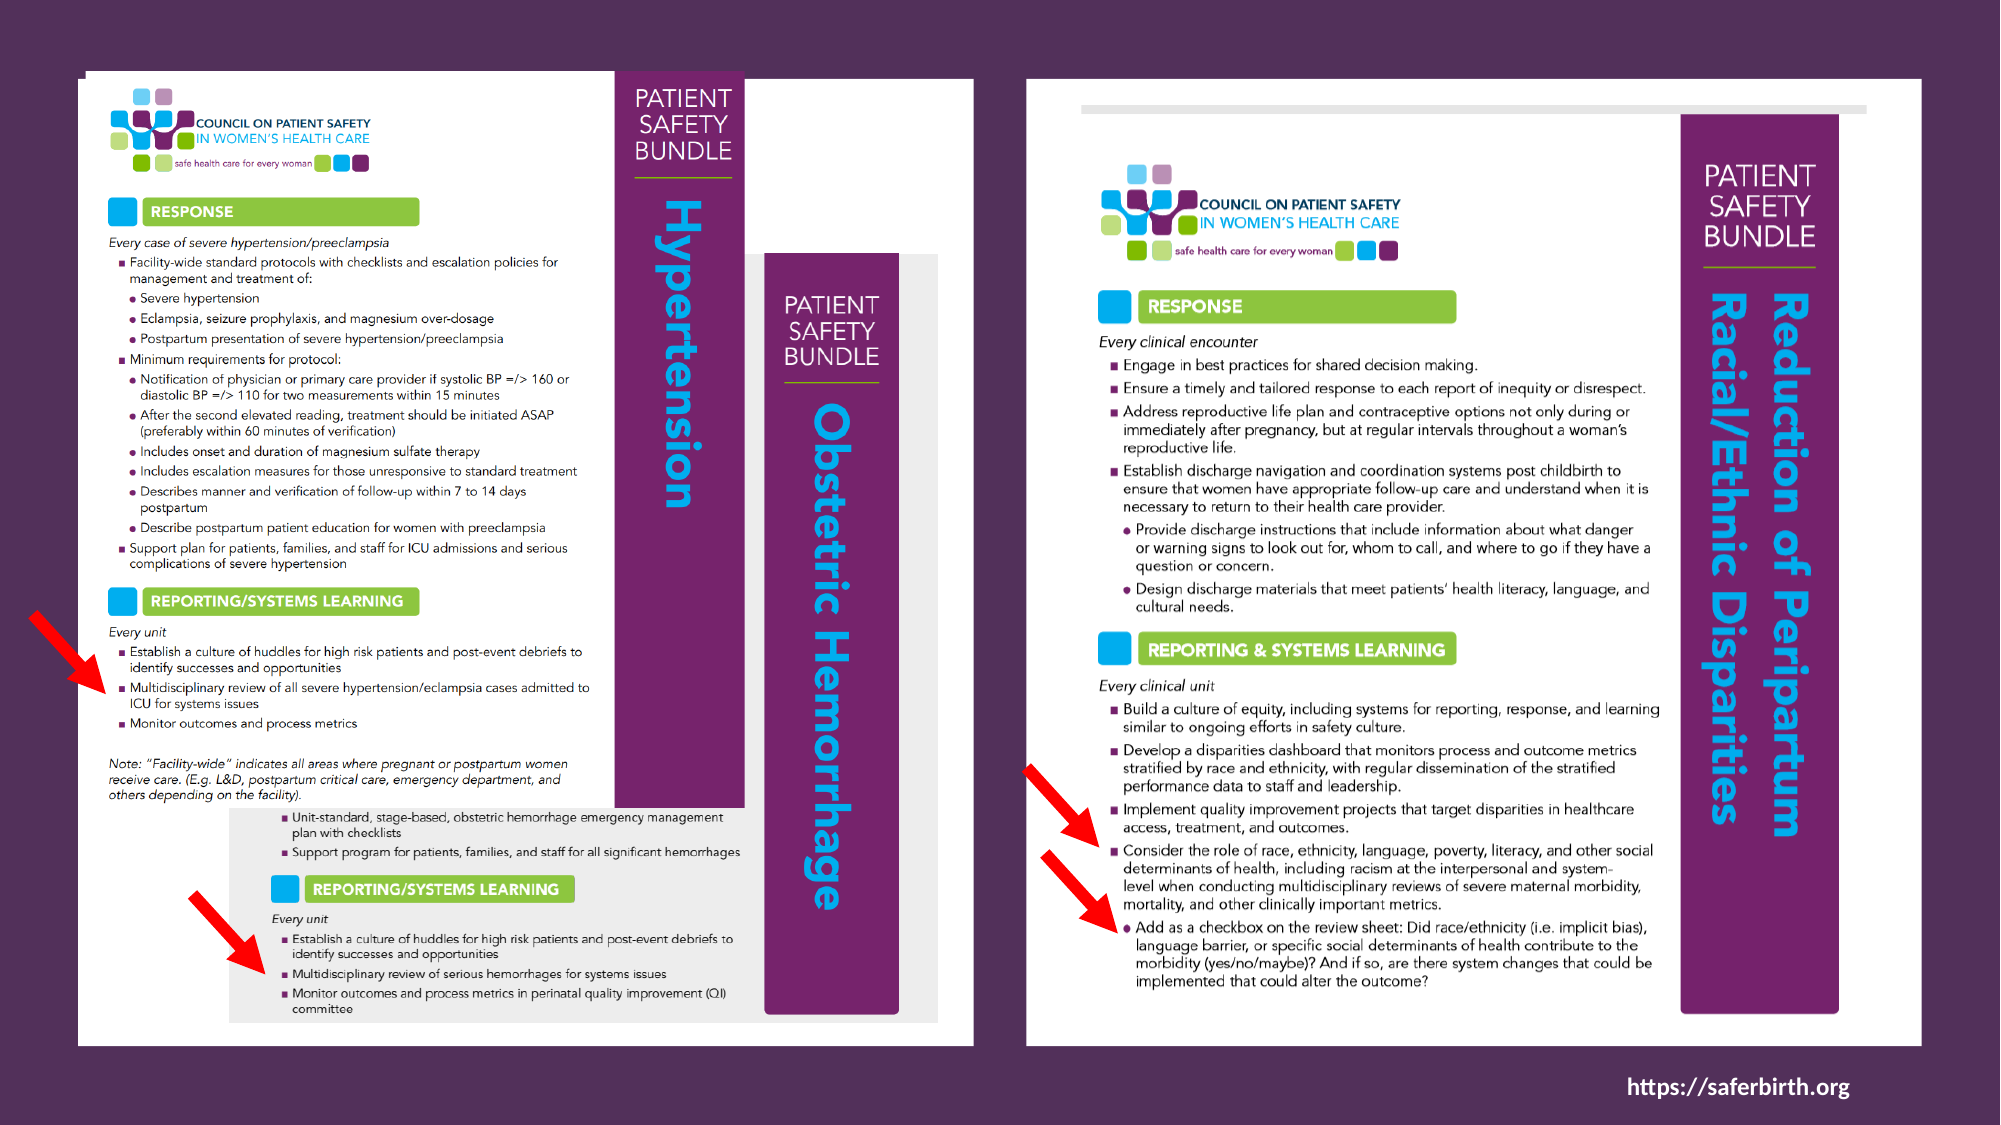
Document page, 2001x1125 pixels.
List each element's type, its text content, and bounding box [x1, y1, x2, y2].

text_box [32, 614, 106, 695]
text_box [1044, 853, 1118, 934]
text_box [77, 78, 975, 1047]
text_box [192, 894, 266, 975]
text_box https://saferbirth.org [1612, 1062, 1866, 1108]
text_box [1026, 767, 1100, 848]
text_box [0, 0, 2000, 1125]
text_box [1025, 78, 1923, 1047]
picture [85, 71, 938, 1024]
picture [1081, 105, 1867, 1020]
